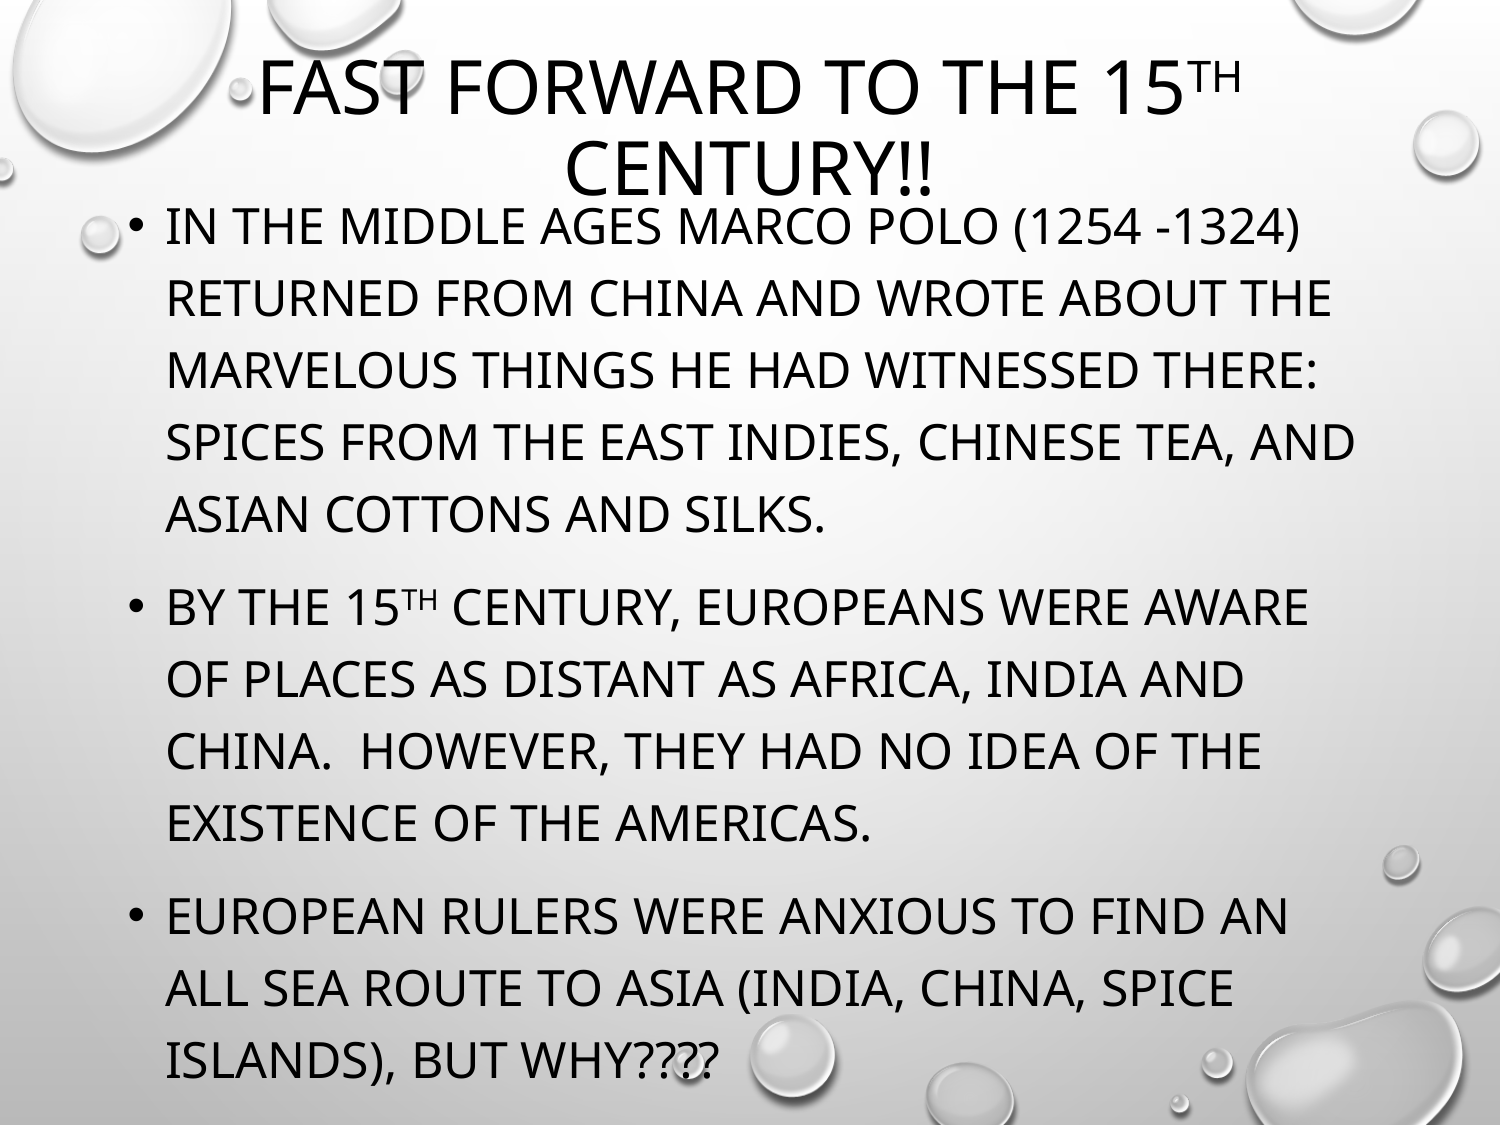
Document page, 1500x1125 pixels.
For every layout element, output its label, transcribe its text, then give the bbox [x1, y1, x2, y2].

picture [0, 0, 1500, 1125]
title Fast Forward to the 15th Century!! [112, 0, 1388, 174]
list In the Middle Ages Marco Polo (1254 -1324) returned from China and wrote about the marvelous things he had witnessed there: Spices from the East Indies, Chinese Tea, and Asian Cottons and Silks. By the 15th century, Europeans were aware of places as distant as Africa, India and China. However, they had no idea of the existence of the Americas. European rulers were anxious to find an all sea route to Asia (India, China, Spice Islands), but why???? [112, 174, 1388, 988]
